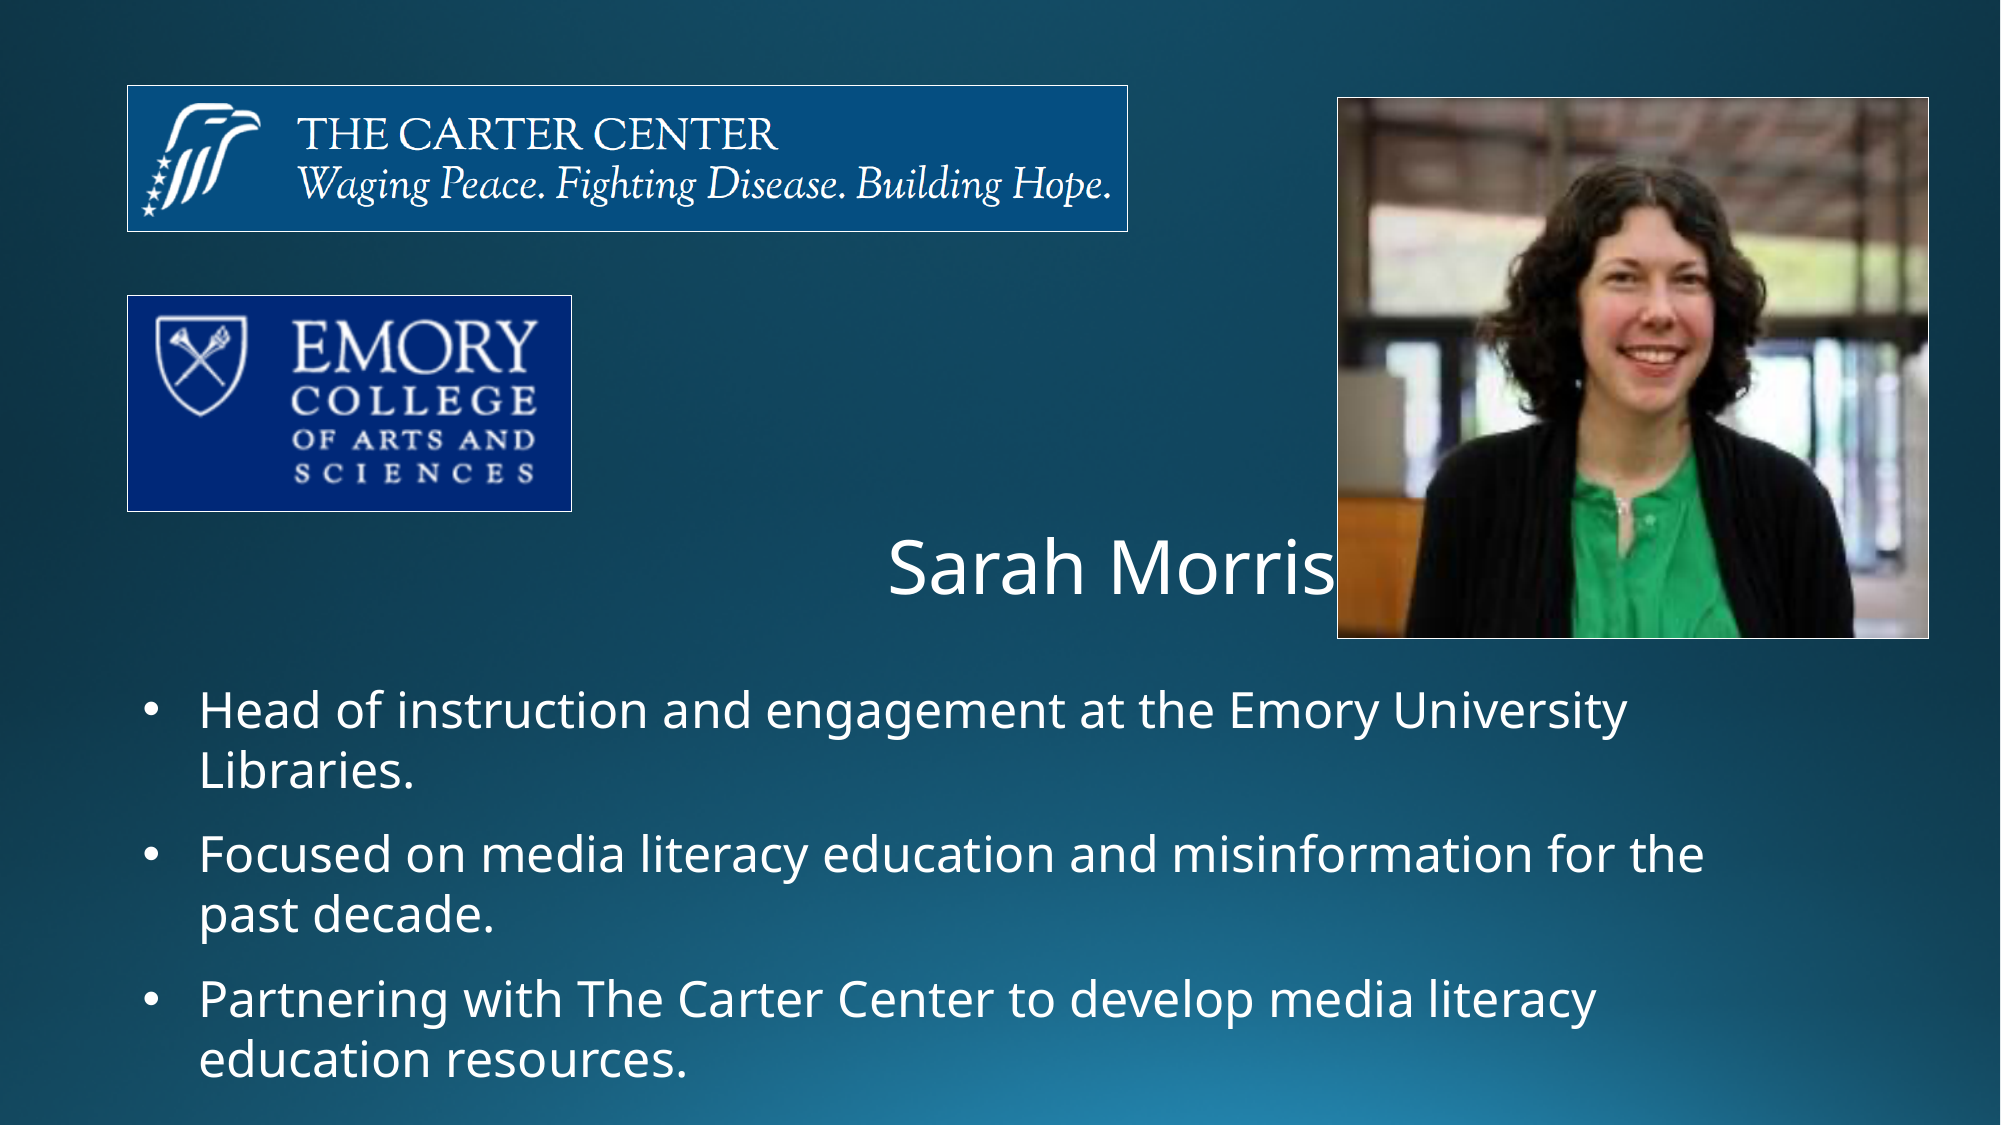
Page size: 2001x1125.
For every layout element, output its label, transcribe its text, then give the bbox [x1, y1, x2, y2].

text_box Head of instruction and engagement at the Emory University Libraries. Focused on media literacy education and misinformation for the past decade. Partnering with The Carter Center to develop media literacy education resources. [127, 670, 1745, 1096]
picture [0, 0, 2001, 1125]
text_box Sarah Morris [872, 511, 1337, 617]
